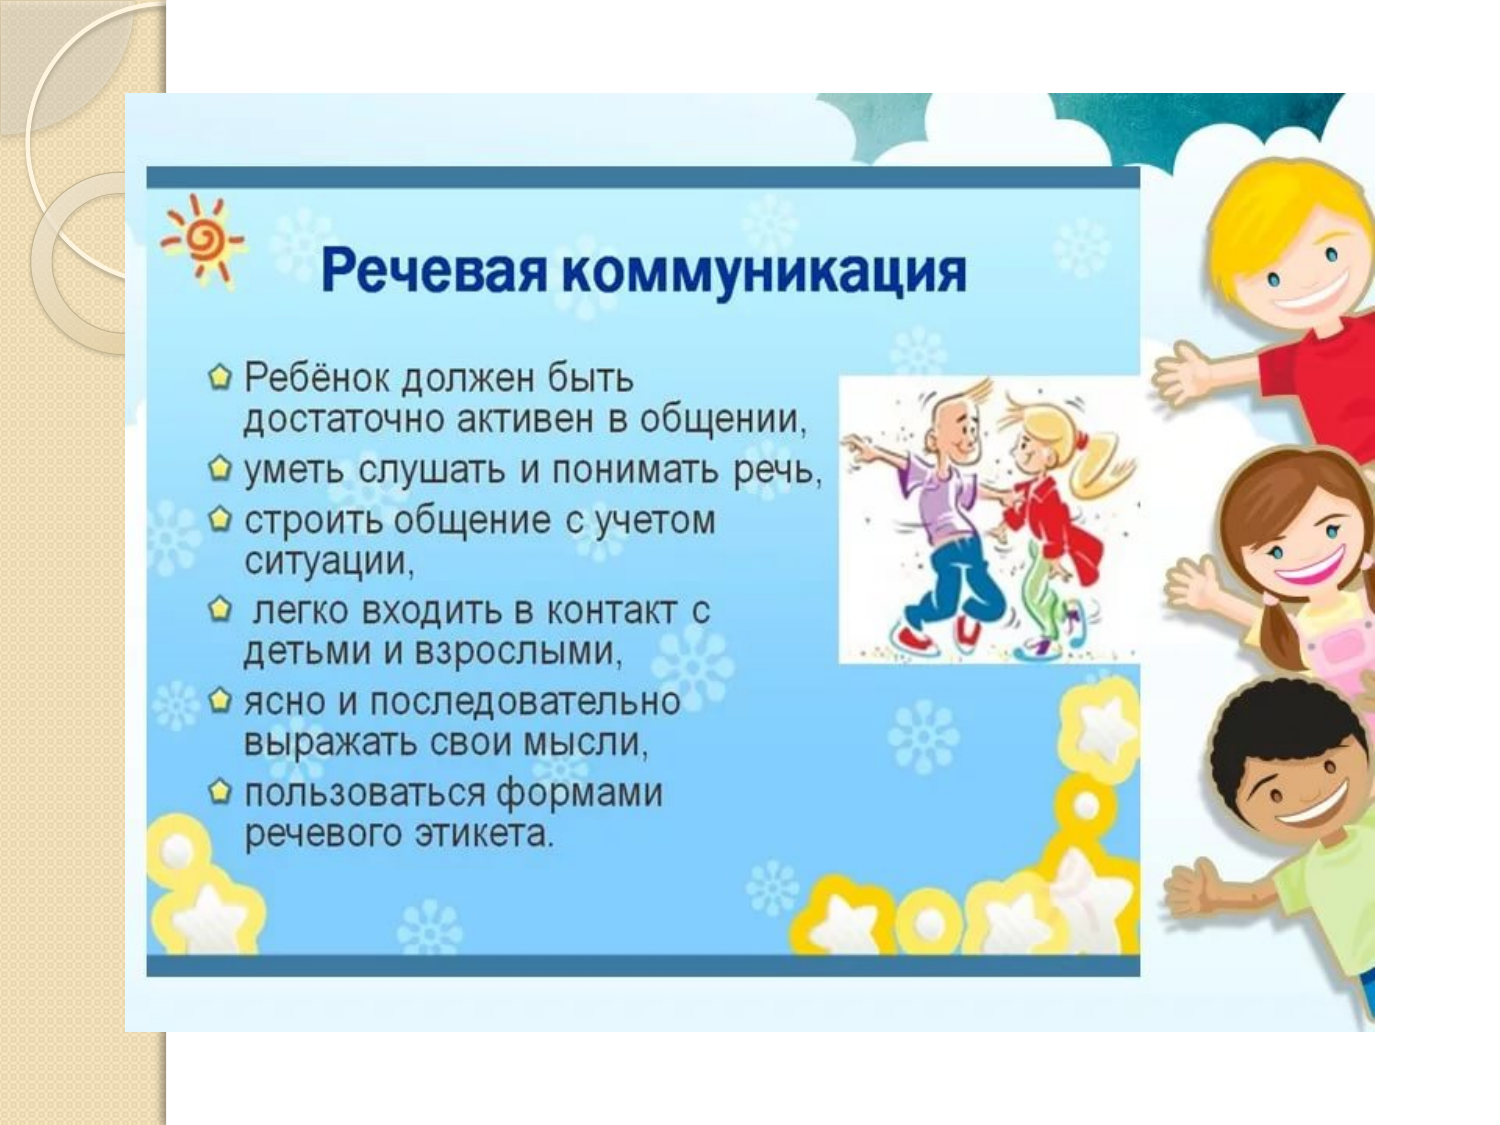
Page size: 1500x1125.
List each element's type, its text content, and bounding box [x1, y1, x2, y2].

list Задачи социально – коммуникативного развития дошкольников по ФГОС: - усвоение норм и ценностей, принятых в обществе, включая моральные и нравственные ценности; - развитие общения и взаимодействия ребёнка с взрослыми и сверстниками; -становление самостоятельности, целенаправленности и саморегуляции собственных действий; -развитие социального и эмоционального интеллекта, эмоциональной отзывчивости, сопереживания, формирование готовности к совместной деятельности со сверстниками, формирование уважительного отношения и чувства принадлежности к своей семье и к сообществу детей и взрослых в Организации; -формирование позитивных установок к различным видам труда и творчества; формирование основ безопасного поведения в быту, социуме, природе. [97, 94, 1392, 1098]
picture [124, 93, 1376, 1032]
